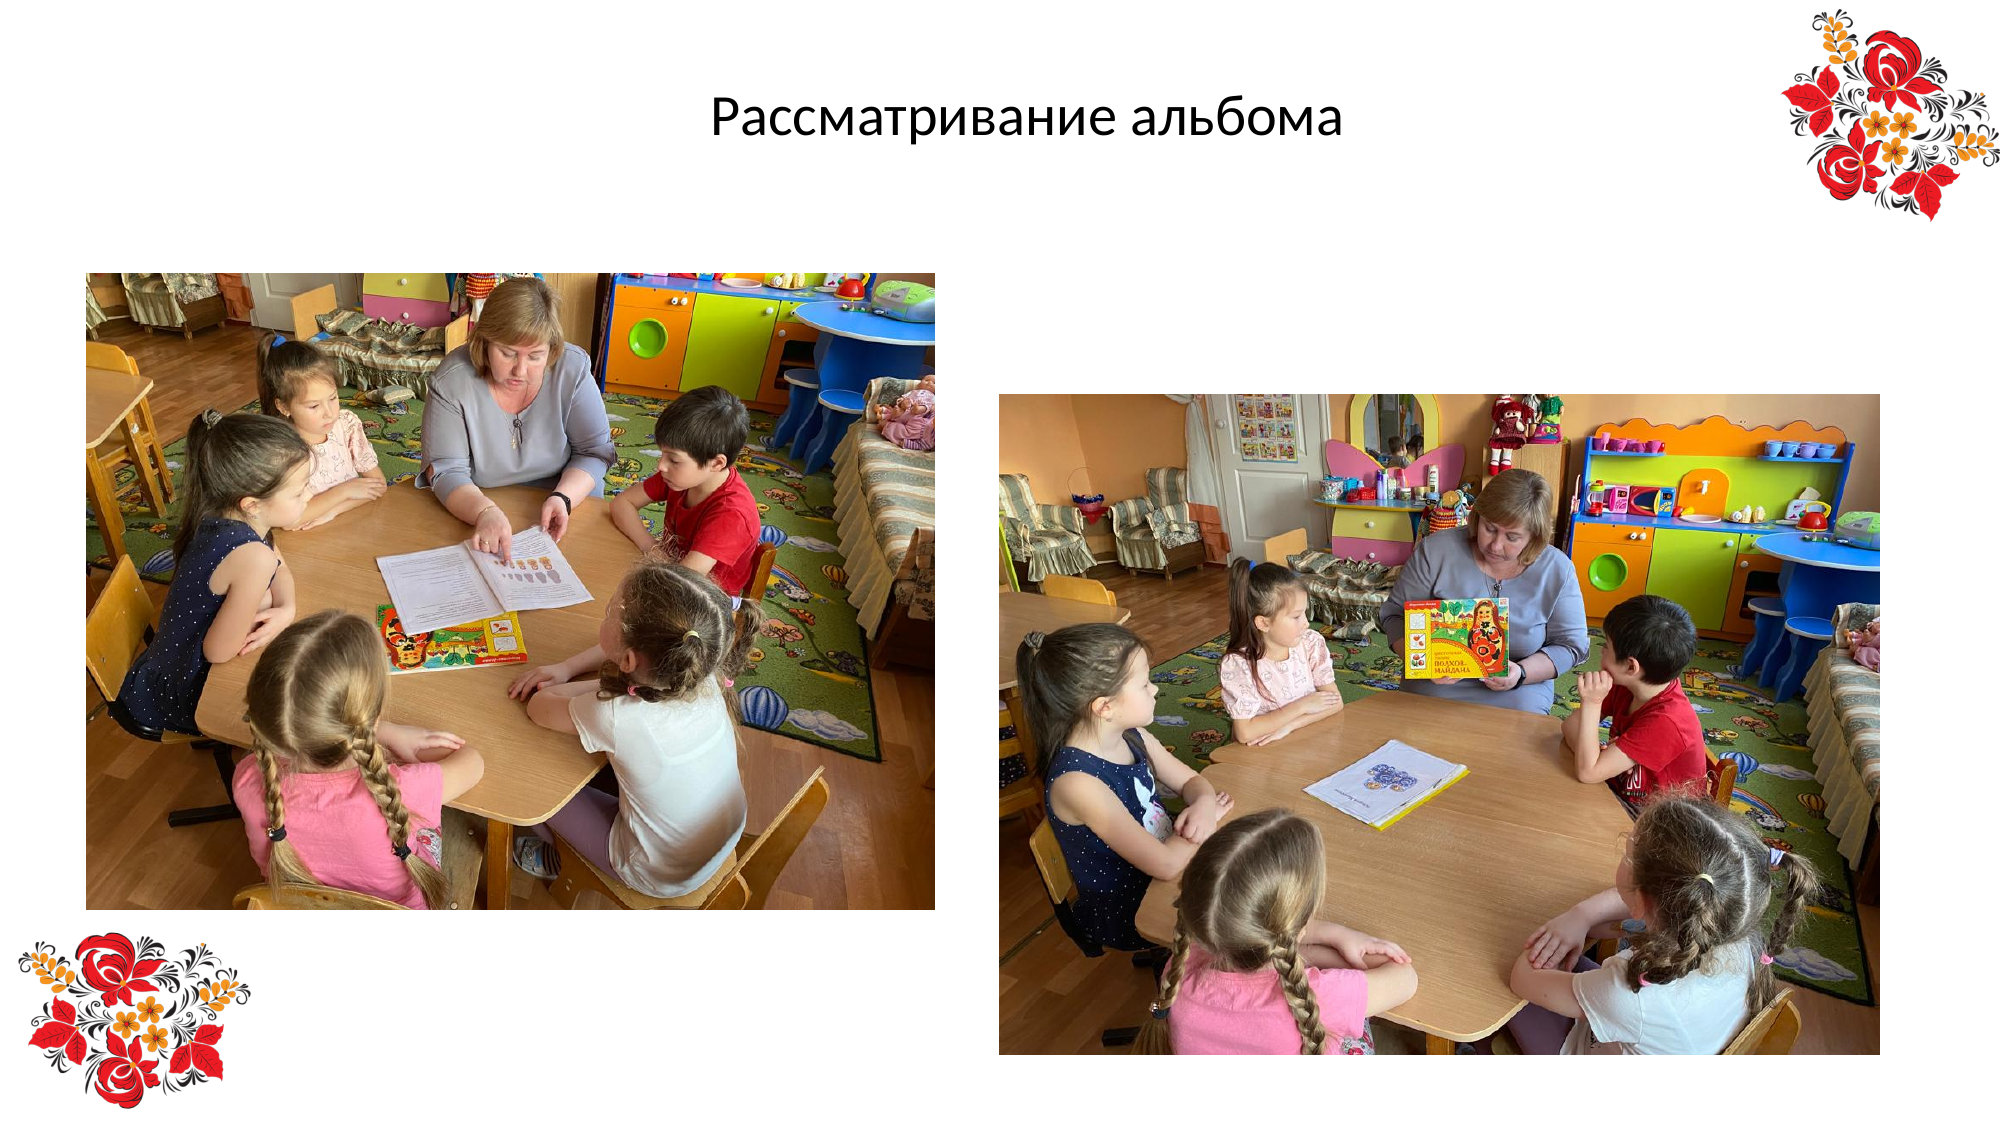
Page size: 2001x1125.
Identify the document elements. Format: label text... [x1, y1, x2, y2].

picture [86, 273, 935, 910]
picture [999, 394, 1880, 1055]
text_box Рассматривание альбома [26, 70, 1761, 155]
picture [1761, 0, 2000, 266]
picture [1, 918, 258, 1125]
